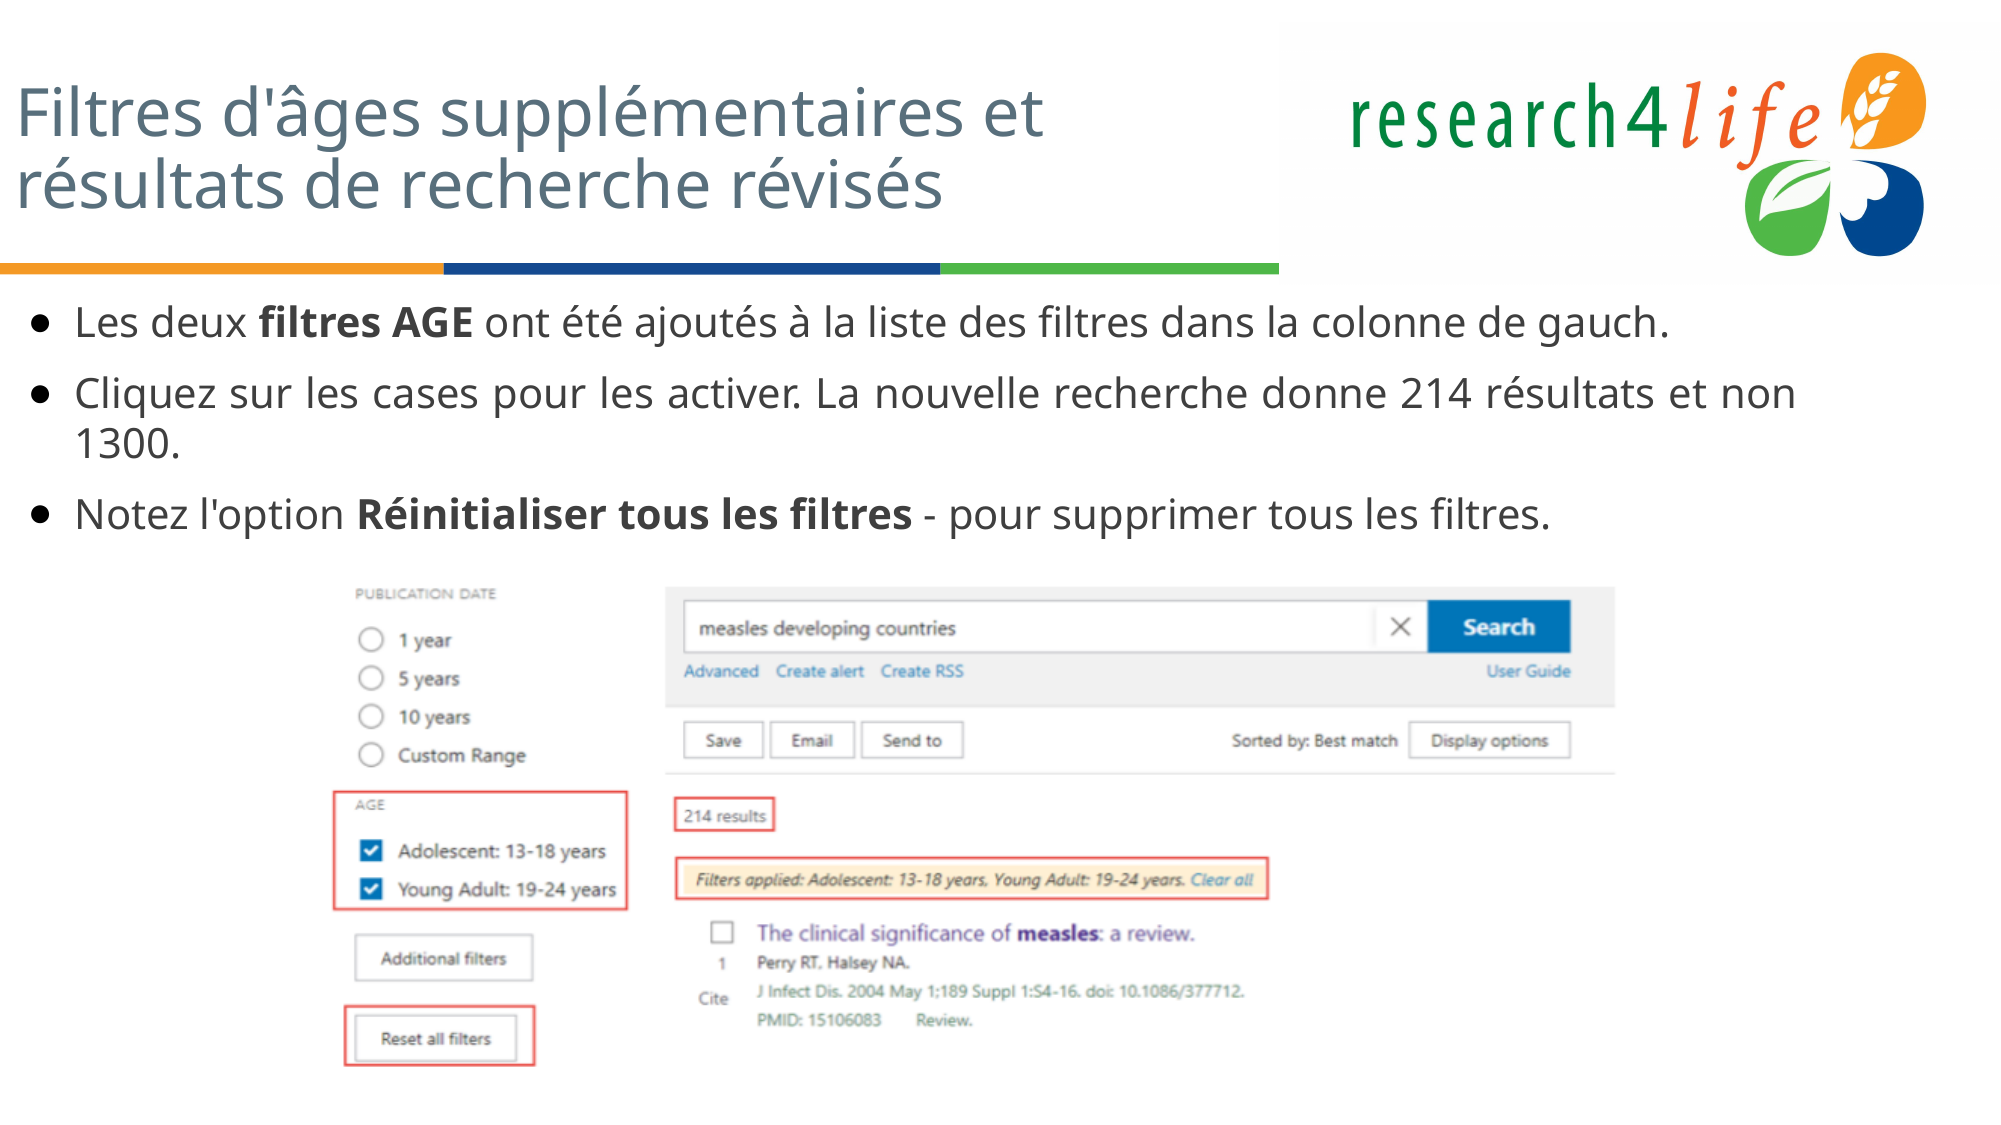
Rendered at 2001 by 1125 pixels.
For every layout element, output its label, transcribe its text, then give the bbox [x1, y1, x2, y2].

list Les deux filtres AGE ont été ajoutés à la liste des filtres dans la colonne de gauch. Cliquez sur les cases pour les activer. La nouvelle recherche donne 214 résultats et non 1300. Notez l'option Réinitialiser tous les filtres - pour supprimer tous les filtres. [0, 288, 1814, 1104]
title Filtres d'âges supplémentaires et résultats de recherche révisés [0, 62, 1286, 240]
picture [291, 562, 1636, 1087]
picture [1279, 22, 2000, 285]
